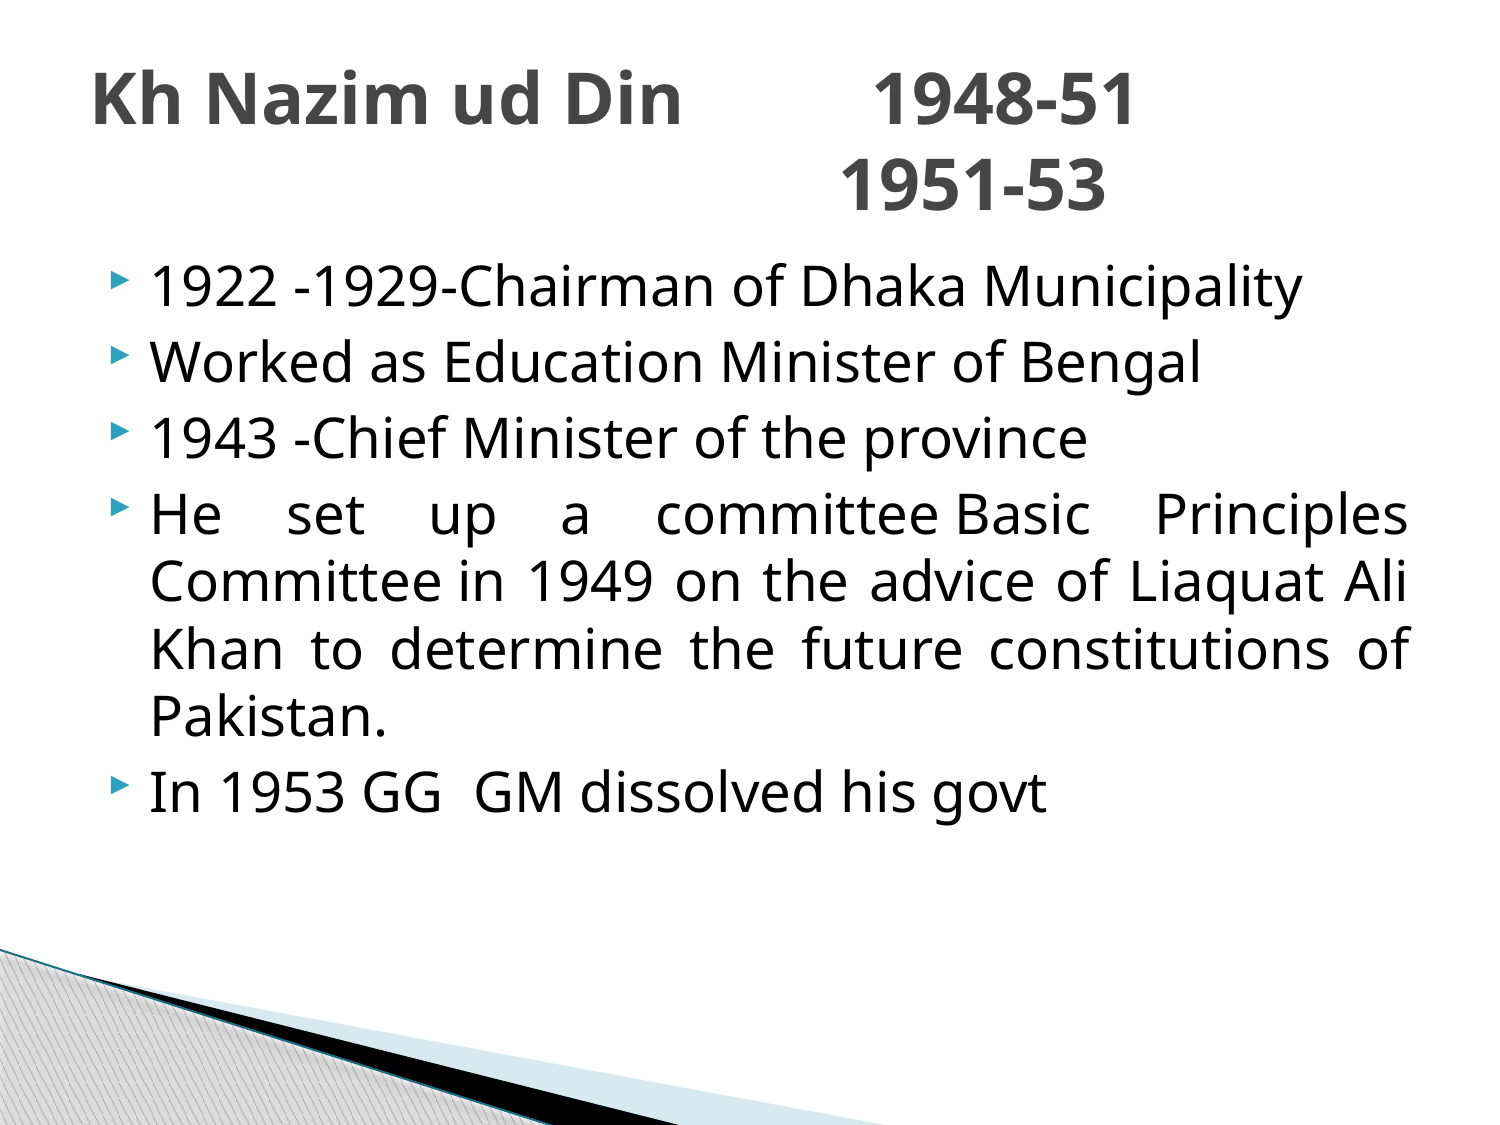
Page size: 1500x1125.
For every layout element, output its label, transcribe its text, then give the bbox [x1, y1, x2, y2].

title Kh Nazim ud Din 1948-51 1951-53 [75, 45, 1425, 233]
list 1922 -1929-Chairman of Dhaka Municipality Worked as Education Minister of Bengal 1943 -Chief Minister of the province He set up a committee Basic Principles Committee in 1949 on the advice of Liaquat Ali Khan to determine the future constitutions of Pakistan. In 1953 GG GM dissolved his govt [75, 243, 1425, 986]
